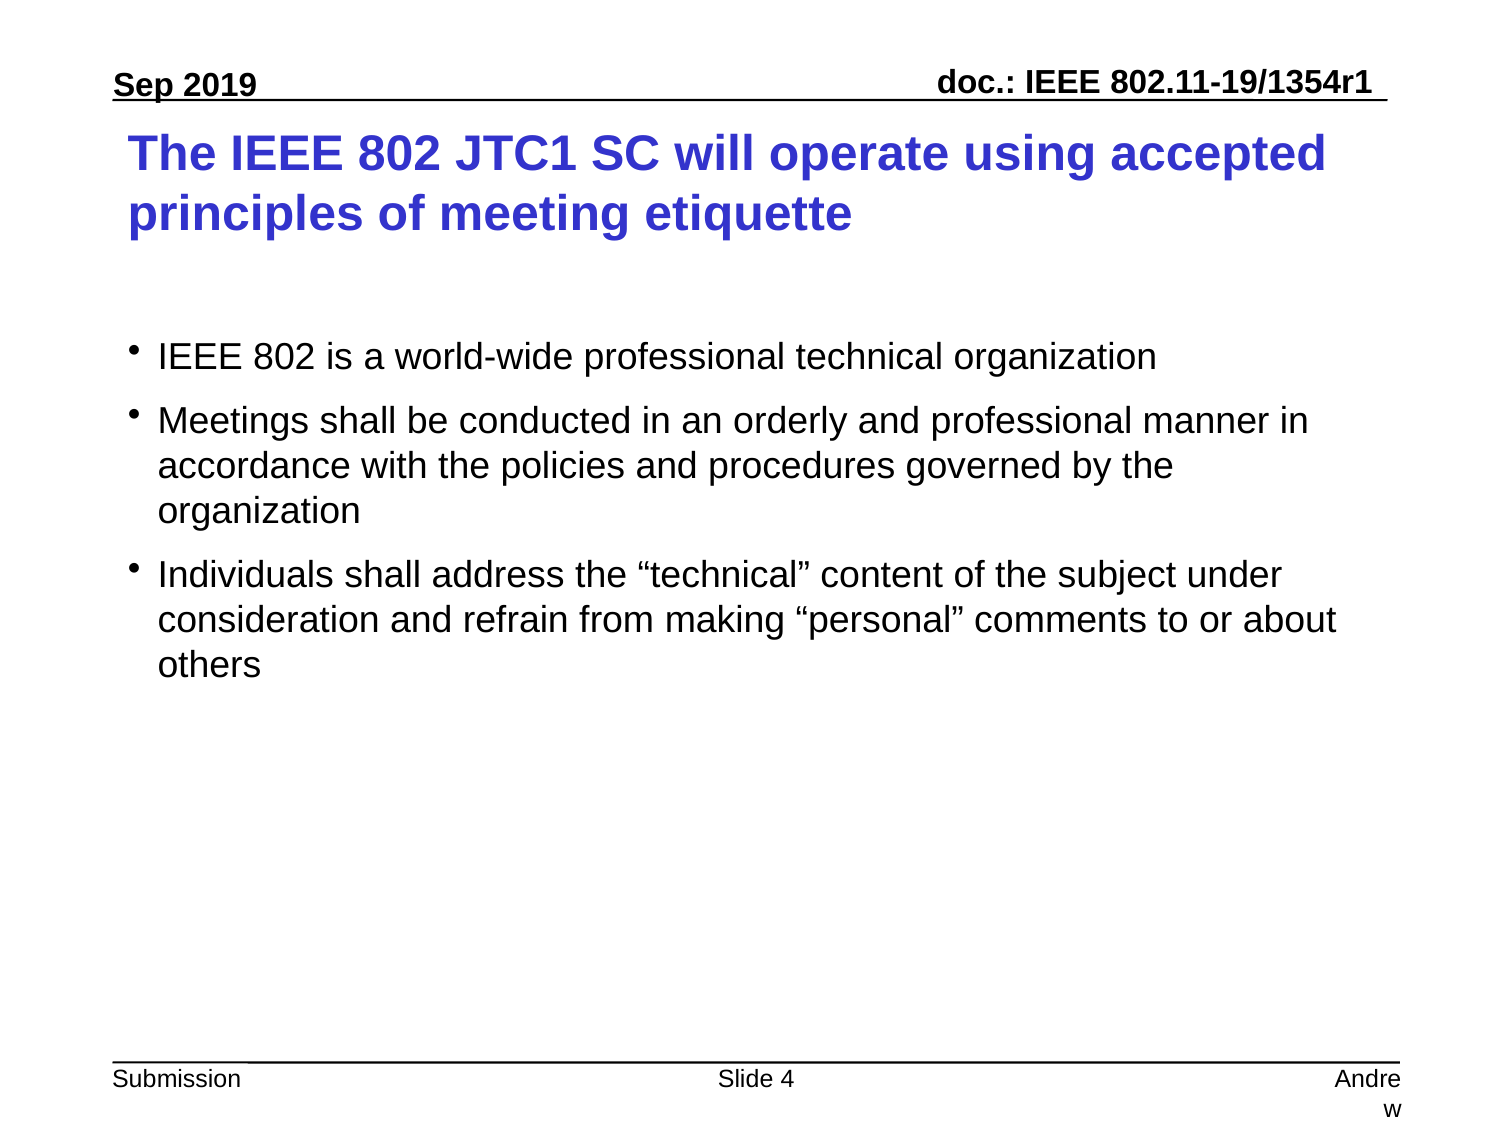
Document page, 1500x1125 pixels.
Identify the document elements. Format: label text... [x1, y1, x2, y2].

title The IEEE 802 JTC1 SC will operate using accepted principles of meeting etiquette [112, 112, 1388, 288]
footer Andrew Myles, Cisco [1320, 1061, 1402, 1093]
slide_number Slide 4 [709, 1061, 803, 1093]
list IEEE 802 is a world-wide professional technical organization Meetings shall be conducted in an orderly and professional manner in accordance with the policies and procedures governed by the organization Individuals shall address the “technical” content of the subject under consideration and refrain from making “personal” comments to or about others [112, 324, 1388, 1000]
